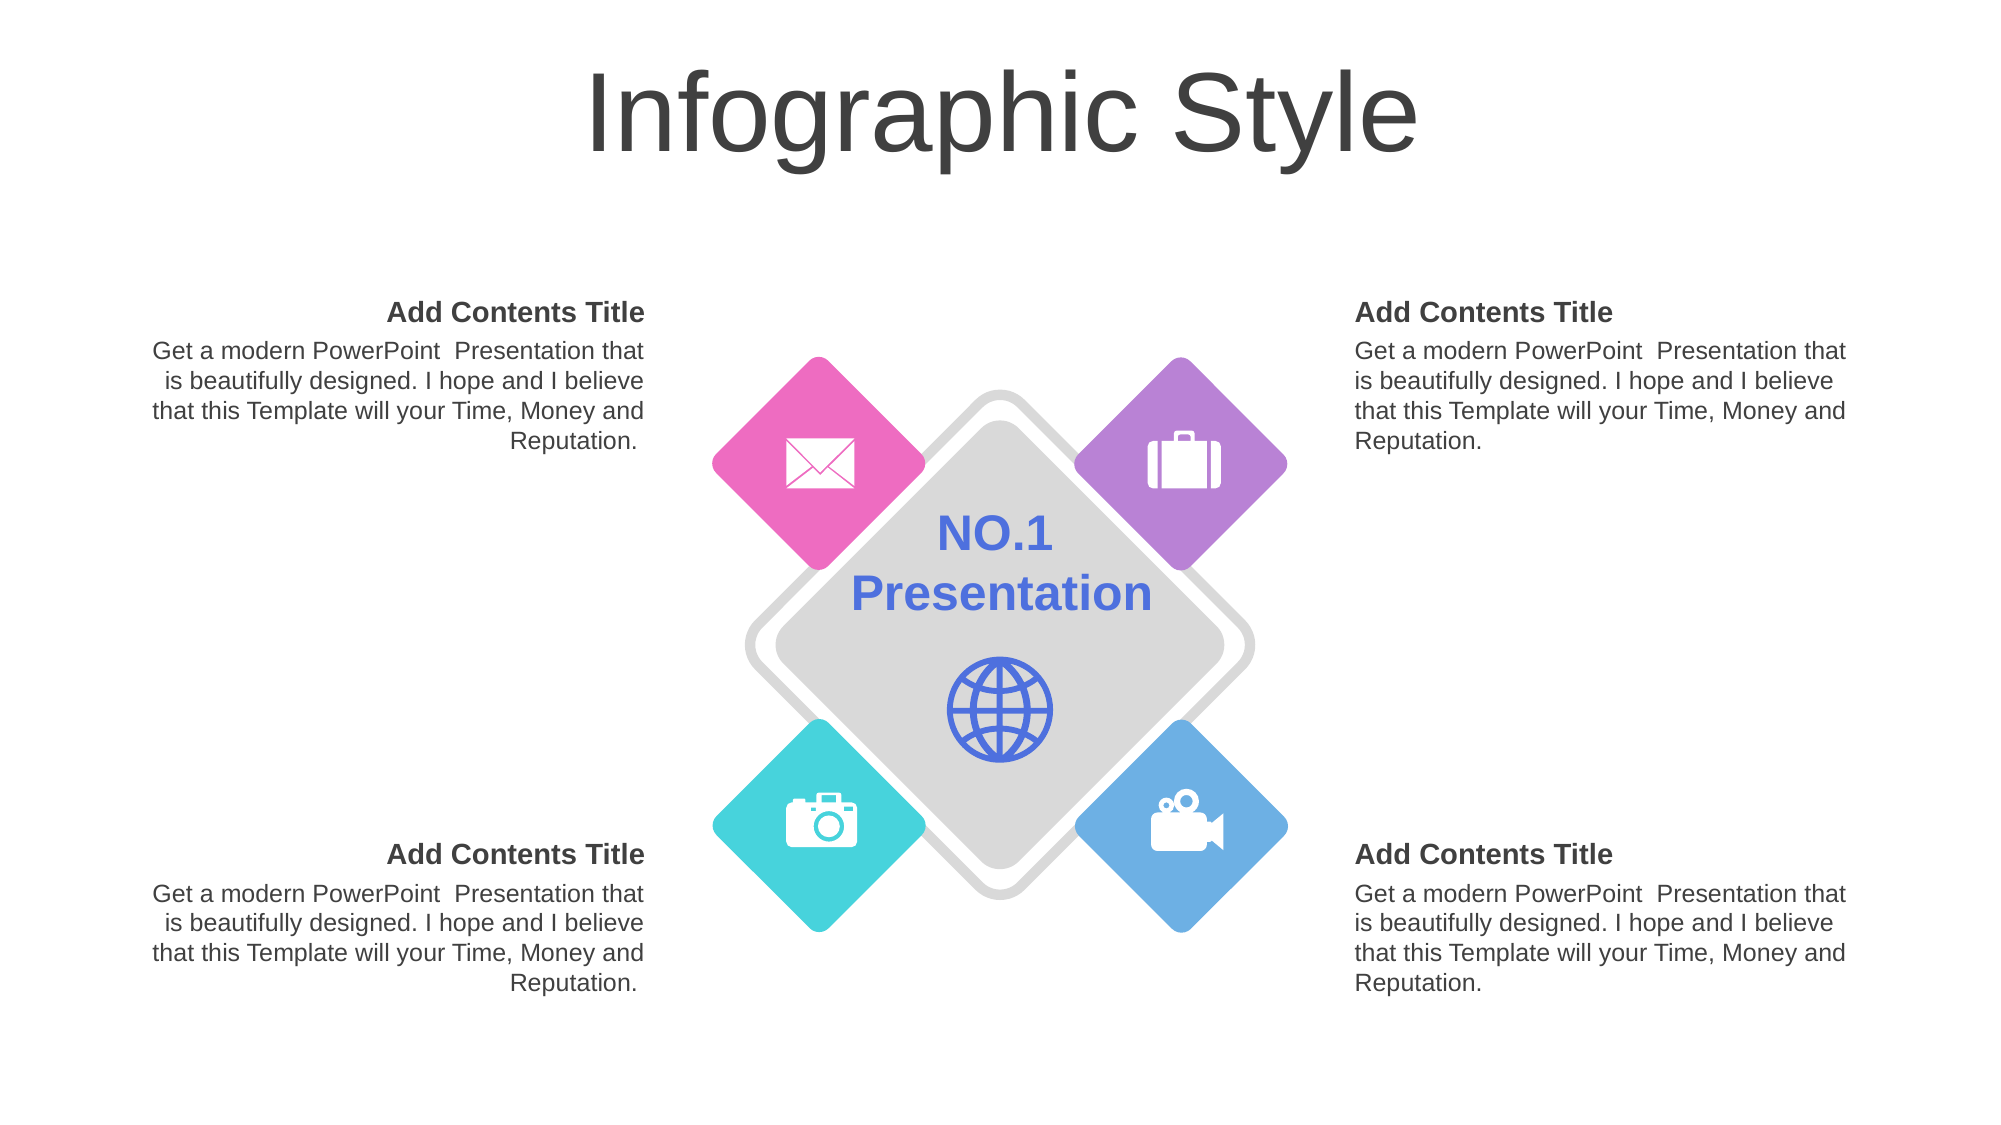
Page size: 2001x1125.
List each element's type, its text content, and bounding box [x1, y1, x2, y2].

text_box [1209, 439, 1222, 490]
text_box [1074, 719, 1290, 934]
text_box [1074, 356, 1289, 571]
text_box [1160, 429, 1208, 490]
list Infographic Style [53, 55, 1952, 175]
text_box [121, 827, 661, 1006]
text_box [711, 719, 926, 934]
text_box [783, 437, 857, 490]
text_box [121, 285, 661, 464]
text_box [814, 459, 1186, 831]
text_box [1150, 787, 1225, 853]
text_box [1339, 285, 1879, 464]
text_box [785, 797, 859, 849]
text_box [1146, 439, 1159, 459]
text_box [711, 355, 926, 571]
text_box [1339, 827, 1879, 1006]
